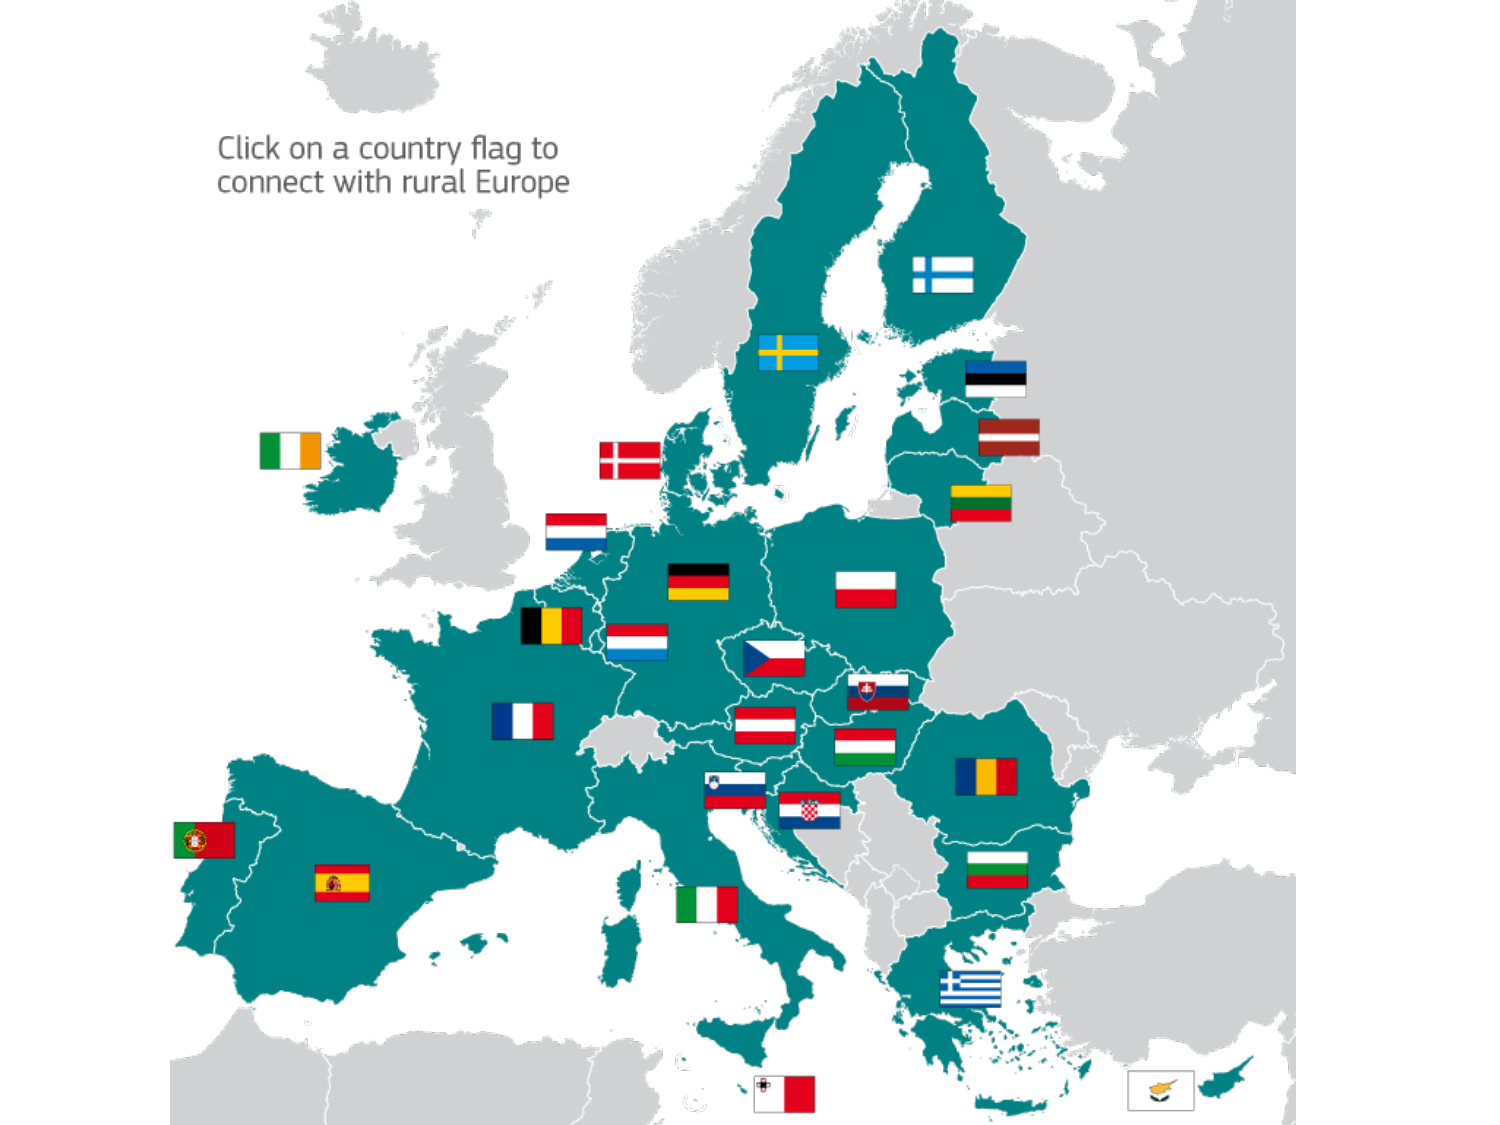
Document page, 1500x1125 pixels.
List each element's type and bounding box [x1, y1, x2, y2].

picture [170, 0, 1296, 1125]
